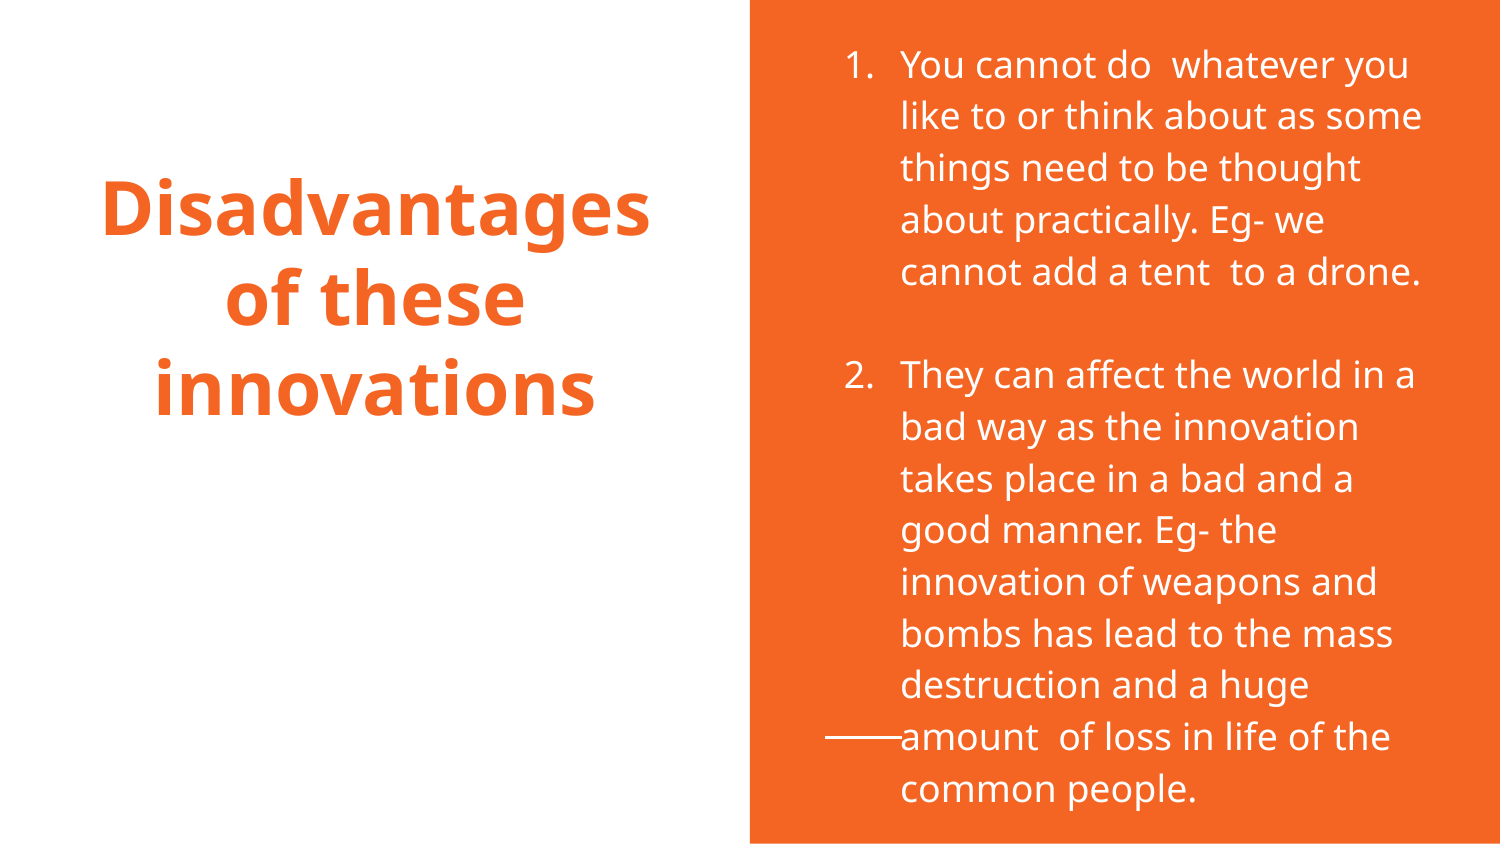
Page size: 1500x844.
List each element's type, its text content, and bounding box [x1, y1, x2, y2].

list You cannot do whatever you like to or think about as some things need to be thought about practically. Eg- we cannot add a tent to a drone. They can affect the world in a bad way as the innovation takes place in a bad and a good manner. Eg- the innovation of weapons and bombs has lead to the mass destruction and a huge amount of loss in life of the common people. [810, 118, 1440, 725]
title Disadvantages of these innovations [43, 229, 708, 446]
